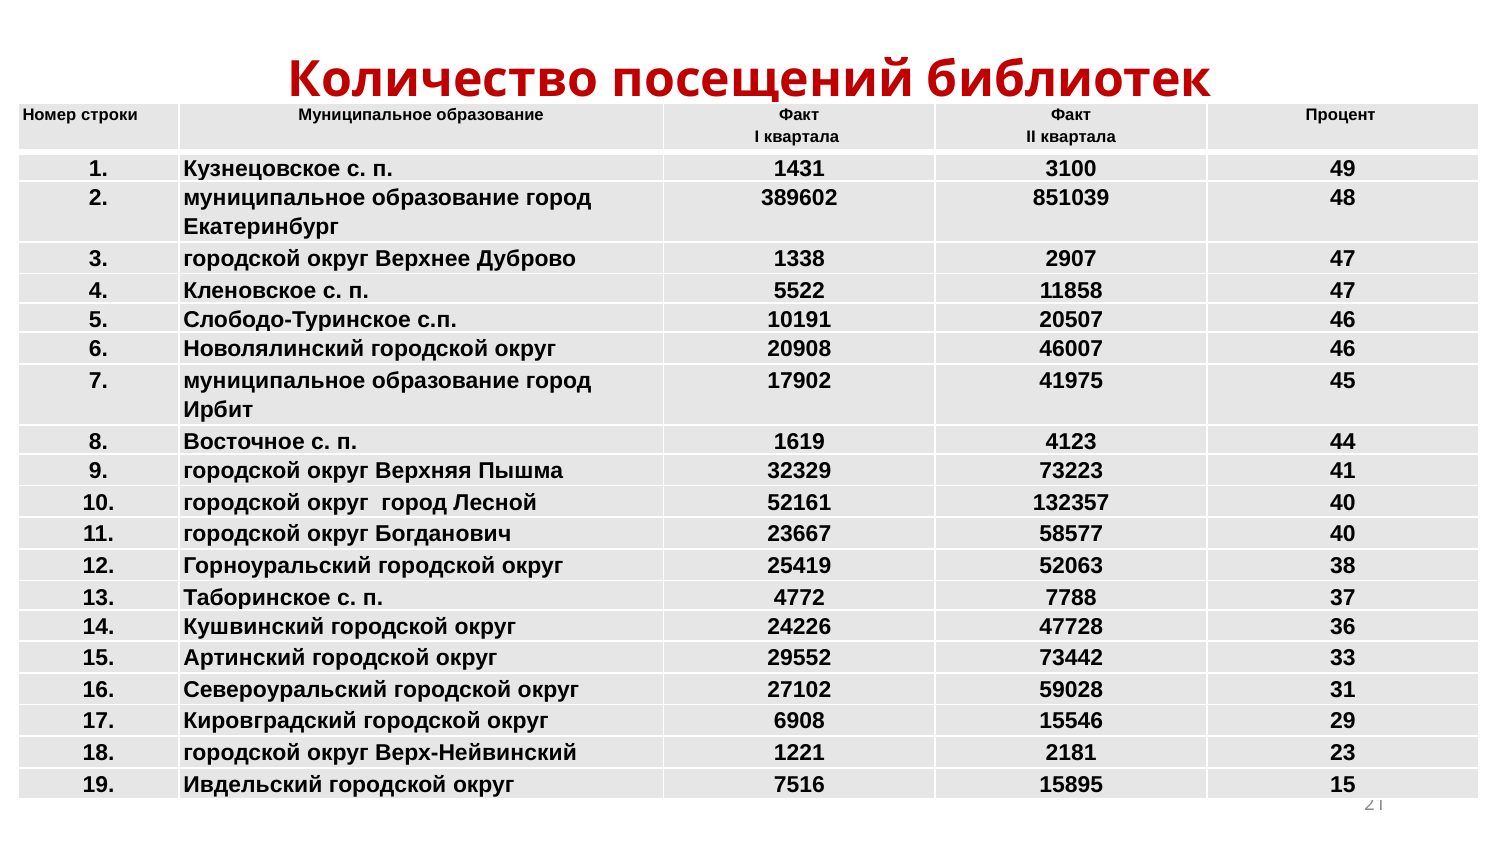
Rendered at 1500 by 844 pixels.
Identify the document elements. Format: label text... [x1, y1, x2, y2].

table_cell 73223 [936, 455, 1206, 485]
table_cell городской округ Богданович [180, 518, 663, 548]
table_cell Кушвинский городской округ [180, 611, 663, 640]
table_cell 389602 [664, 182, 934, 241]
table_cell 5522 [664, 274, 934, 302]
table_cell Кузнецовское с. п. [180, 155, 663, 180]
table_cell 20507 [936, 304, 1206, 331]
table_cell 11858 [936, 274, 1206, 302]
table_cell 24226 [664, 611, 934, 640]
table_cell 10191 [664, 304, 934, 331]
table_cell 11. [19, 518, 178, 548]
title Количество посещений библиотек [103, 44, 1397, 102]
table_cell 7788 [936, 581, 1206, 609]
table_cell 18. [19, 737, 178, 767]
table_cell 4772 [664, 581, 934, 609]
table_cell городской округ Верхняя Пышма [180, 455, 663, 485]
table_cell 36 [1208, 611, 1478, 640]
table_cell 31 [1208, 674, 1478, 704]
table_cell 5. [19, 304, 178, 331]
table_cell 4. [19, 274, 178, 302]
table_cell Ивдельский городской округ [180, 769, 663, 798]
table_cell 27102 [664, 674, 934, 704]
table_cell 1431 [664, 155, 934, 180]
slide_number 21 [1059, 800, 1397, 827]
table_cell Новолялинский городской округ [180, 333, 663, 363]
table_cell 6908 [664, 705, 934, 735]
table_cell 13. [19, 581, 178, 609]
table_cell 16. [19, 674, 178, 704]
table_cell 8. [19, 426, 178, 453]
table_cell 15546 [936, 705, 1206, 735]
table_cell 40 [1208, 486, 1478, 516]
table_cell 25419 [664, 550, 934, 580]
table_header Процент [1208, 104, 1478, 149]
table_cell Североуральский городской округ [180, 674, 663, 704]
table_cell 15 [1208, 769, 1478, 798]
table_cell Слободо-Туринское с.п. [180, 304, 663, 331]
table_cell 37 [1208, 581, 1478, 609]
table_cell 20908 [664, 333, 934, 363]
table_cell 58577 [936, 518, 1206, 548]
table_cell 52161 [664, 486, 934, 516]
table_cell 15. [19, 642, 178, 672]
table_cell 4123 [936, 426, 1206, 453]
table_cell 29 [1208, 705, 1478, 735]
table_cell 1619 [664, 426, 934, 453]
table_cell 47728 [936, 611, 1206, 640]
table_cell 45 [1208, 365, 1478, 424]
table_cell 59028 [936, 674, 1206, 704]
table_cell 52063 [936, 550, 1206, 580]
table_cell 41 [1208, 455, 1478, 485]
table_cell Кировградский городской округ [180, 705, 663, 735]
table_cell Таборинское с. п. [180, 581, 663, 609]
table_cell городской округ Верх-Нейвинский [180, 737, 663, 767]
table_cell 7516 [664, 769, 934, 798]
table_cell 12. [19, 550, 178, 580]
table_cell 132357 [936, 486, 1206, 516]
table_cell 1221 [664, 737, 934, 767]
table_cell 44 [1208, 426, 1478, 453]
table_cell 19. [19, 769, 178, 798]
table_cell 9. [19, 455, 178, 485]
table_cell 1. [19, 155, 178, 180]
table_cell Восточное с. п. [180, 426, 663, 453]
table_header Номер строки [19, 104, 178, 149]
table_cell 47 [1208, 274, 1478, 302]
table_cell 17902 [664, 365, 934, 424]
table_cell 1338 [664, 243, 934, 273]
table_cell 17. [19, 705, 178, 735]
table_cell 23667 [664, 518, 934, 548]
table_cell 3100 [936, 155, 1206, 180]
table_cell 10. [19, 486, 178, 516]
table_cell 851039 [936, 182, 1206, 241]
table_header Факт I квартала [664, 104, 934, 149]
table_cell 2907 [936, 243, 1206, 273]
table_cell 15895 [936, 769, 1206, 798]
table_cell 46007 [936, 333, 1206, 363]
table_cell Артинский городской округ [180, 642, 663, 672]
table_cell муниципальное образование город Екатеринбург [180, 182, 663, 241]
table_cell 73442 [936, 642, 1206, 672]
table_cell 3. [19, 243, 178, 273]
table_cell 7. [19, 365, 178, 424]
table_cell 2181 [936, 737, 1206, 767]
table_cell городской округ Верхнее Дуброво [180, 243, 663, 273]
table_cell 23 [1208, 737, 1478, 767]
table_cell 46 [1208, 333, 1478, 363]
table_cell муниципальное образование город Ирбит [180, 365, 663, 424]
table_cell 40 [1208, 518, 1478, 548]
table_cell Кленовское с. п. [180, 274, 663, 302]
table_cell 46 [1208, 304, 1478, 331]
table_header Факт II квартала [936, 104, 1206, 149]
table_cell городской округ город Лесной [180, 486, 663, 516]
table_cell 33 [1208, 642, 1478, 672]
table_cell 32329 [664, 455, 934, 485]
table_cell 6. [19, 333, 178, 363]
table_cell 49 [1208, 155, 1478, 180]
table_header Муниципальное образование [180, 104, 663, 149]
table_cell 47 [1208, 243, 1478, 273]
table_cell 2. [19, 182, 178, 241]
table_cell 41975 [936, 365, 1206, 424]
table_cell 29552 [664, 642, 934, 672]
table_cell Горноуральский городской округ [180, 550, 663, 580]
table_cell 14. [19, 611, 178, 640]
table_cell 48 [1208, 182, 1478, 241]
table_cell 38 [1208, 550, 1478, 580]
